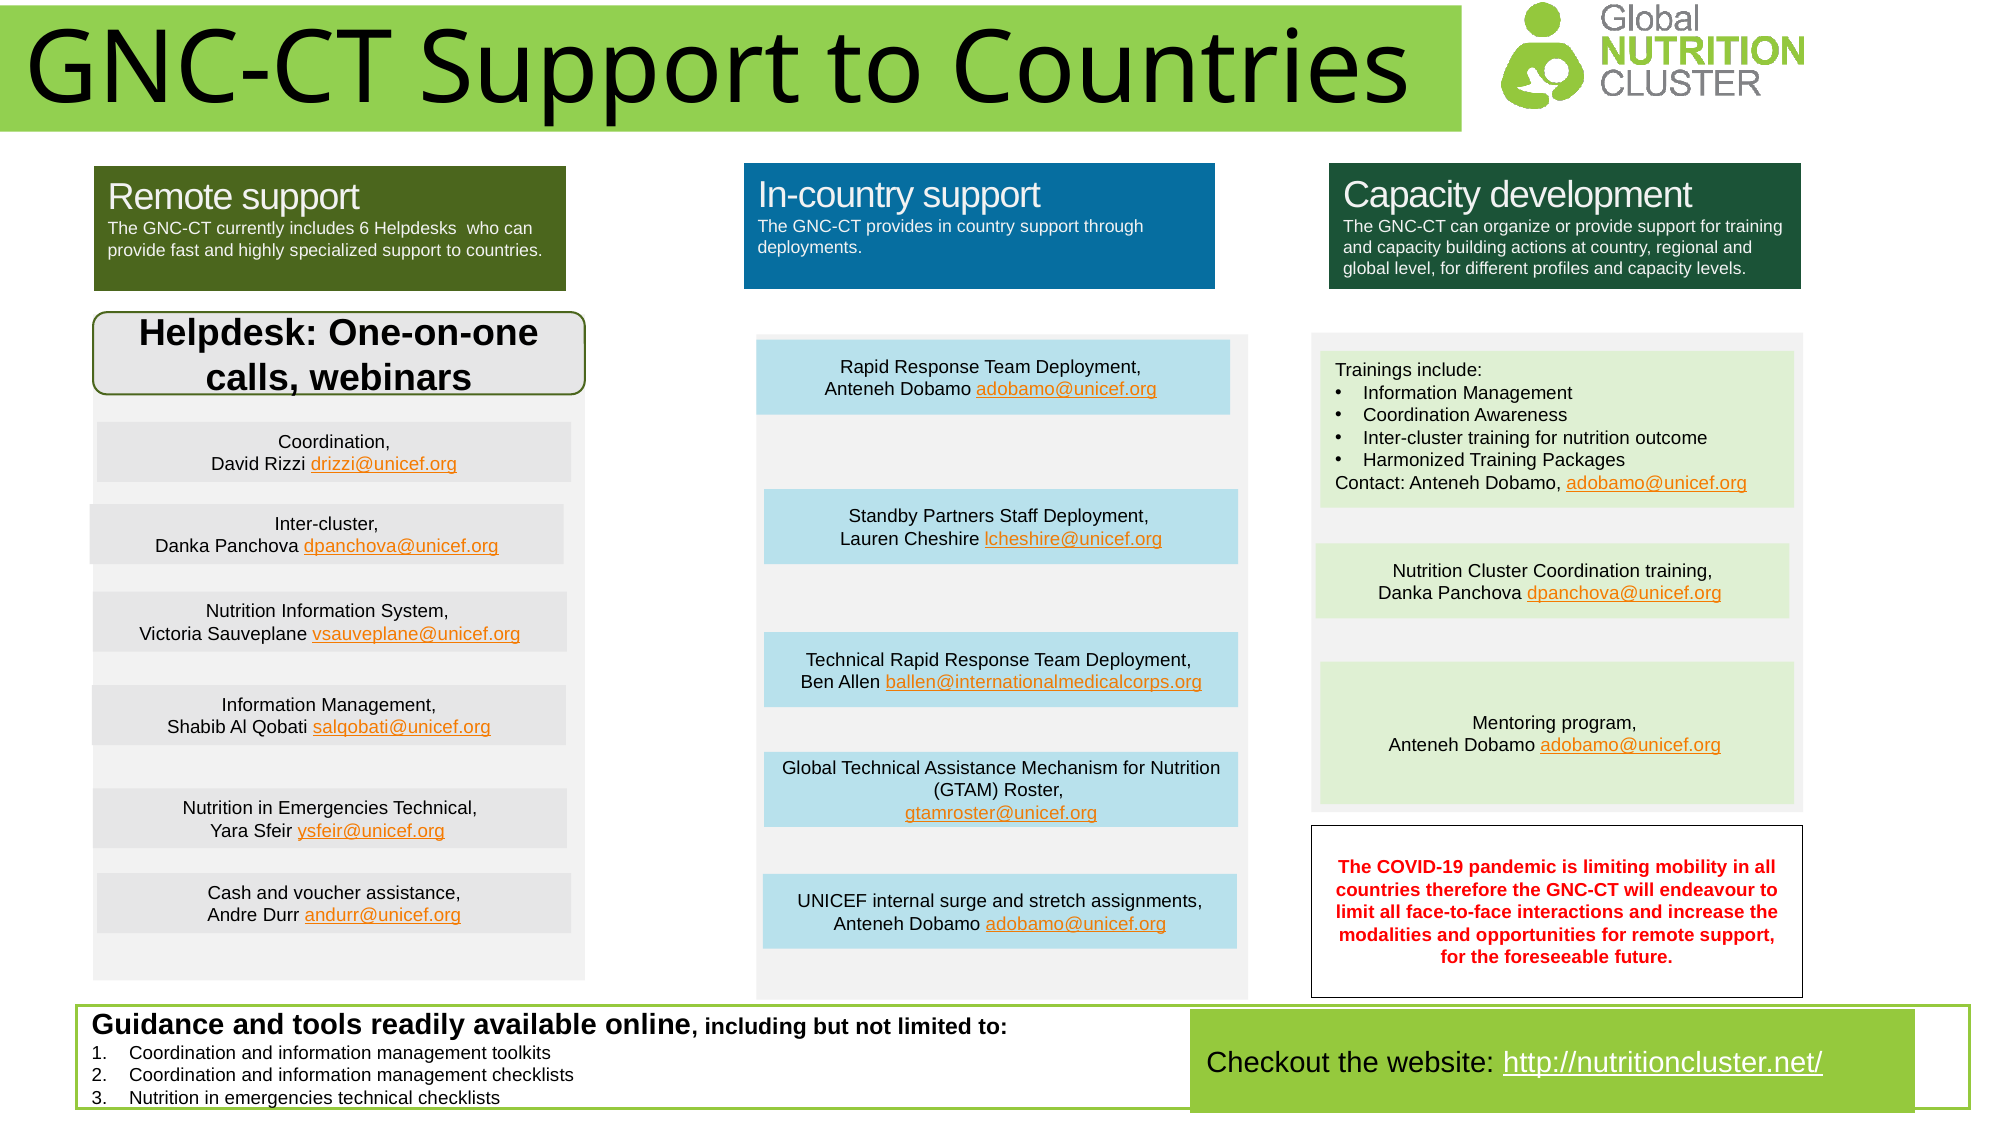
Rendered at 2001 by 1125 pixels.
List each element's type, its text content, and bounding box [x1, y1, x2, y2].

text_box Capacity development The GNC-CT can organize or provide support for training and capacity building actions at country, regional and global level, for different profiles and capacity levels. [1327, 161, 1803, 291]
text_box Global Technical Assistance Mechanism for Nutrition (GTAM) Roster, gtamroster@unicef.org [763, 751, 1239, 828]
text_box Rapid Response Team Deployment, Anteneh Dobamo adobamo@unicef.org [755, 339, 1231, 416]
text_box In-country support The GNC-CT provides in country support through deployments. [741, 161, 1217, 291]
text_box Checkout the website: http://nutritioncluster.net/ [1190, 1009, 1915, 1112]
text_box [755, 333, 1249, 1001]
text_box Remote support The GNC-CT currently includes 6 Helpdesks who can provide fast and highly specialized support to countries. [92, 164, 568, 293]
text_box Mentoring program, Anteneh Dobamo adobamo@unicef.org [1319, 661, 1795, 805]
text_box UNICEF internal surge and stretch assignments, Anteneh Dobamo adobamo@unicef.org [762, 873, 1238, 950]
text_box Technical Rapid Response Team Deployment, Ben Allen ballen@internationalmedicalcorps.org [763, 631, 1239, 708]
picture [1501, 1, 1804, 109]
text_box Cash and voucher assistance, Andre Durr andurr@unicef.org [96, 872, 572, 934]
text_box Information Management, Shabib Al Qobati salqobati@unicef.org [91, 684, 567, 746]
text_box Guidance and tools readily available online, including but not limited to: Coordination and information management toolkits Coordination and information management checklists Nutrition in emergencies technical checklists [76, 1004, 1971, 1109]
text_box Inter-cluster, Danka Panchova dpanchova@unicef.org [89, 503, 565, 565]
text_box Coordination, David Rizzi drizzi@unicef.org [96, 421, 572, 483]
text_box Helpdesk: One-on-one calls, webinars [92, 311, 586, 396]
text_box Nutrition Information System, Victoria Sauveplane vsauveplane@unicef.org [92, 591, 568, 653]
text_box Nutrition in Emergencies Technical, Yara Sfeir ysfeir@unicef.org [92, 787, 568, 849]
text_box [1310, 332, 1804, 813]
text_box [580, 313, 586, 321]
text_box The COVID-19 pandemic is limiting mobility in all countries therefore the GNC-CT will endeavour to limit all face-to-face interactions and increase the modalities and opportunities for remote support, for the foreseeable future. [1310, 824, 1803, 998]
text_box Nutrition Cluster Coordination training, Danka Panchova dpanchova@unicef.org [1315, 542, 1791, 619]
text_box [92, 386, 586, 981]
text_box Standby Partners Staff Deployment, Lauren Cheshire lcheshire@unicef.org [763, 488, 1239, 565]
text_box Trainings include: Information Management Coordination Awareness Inter-cluster training for nutrition outcome Harmonized Training Packages Contact: Anteneh Dobamo, adobamo@unicef.org [1319, 350, 1795, 509]
text_box [92, 313, 98, 320]
text_box GNC-CT Support to Countries [0, 5, 1462, 132]
